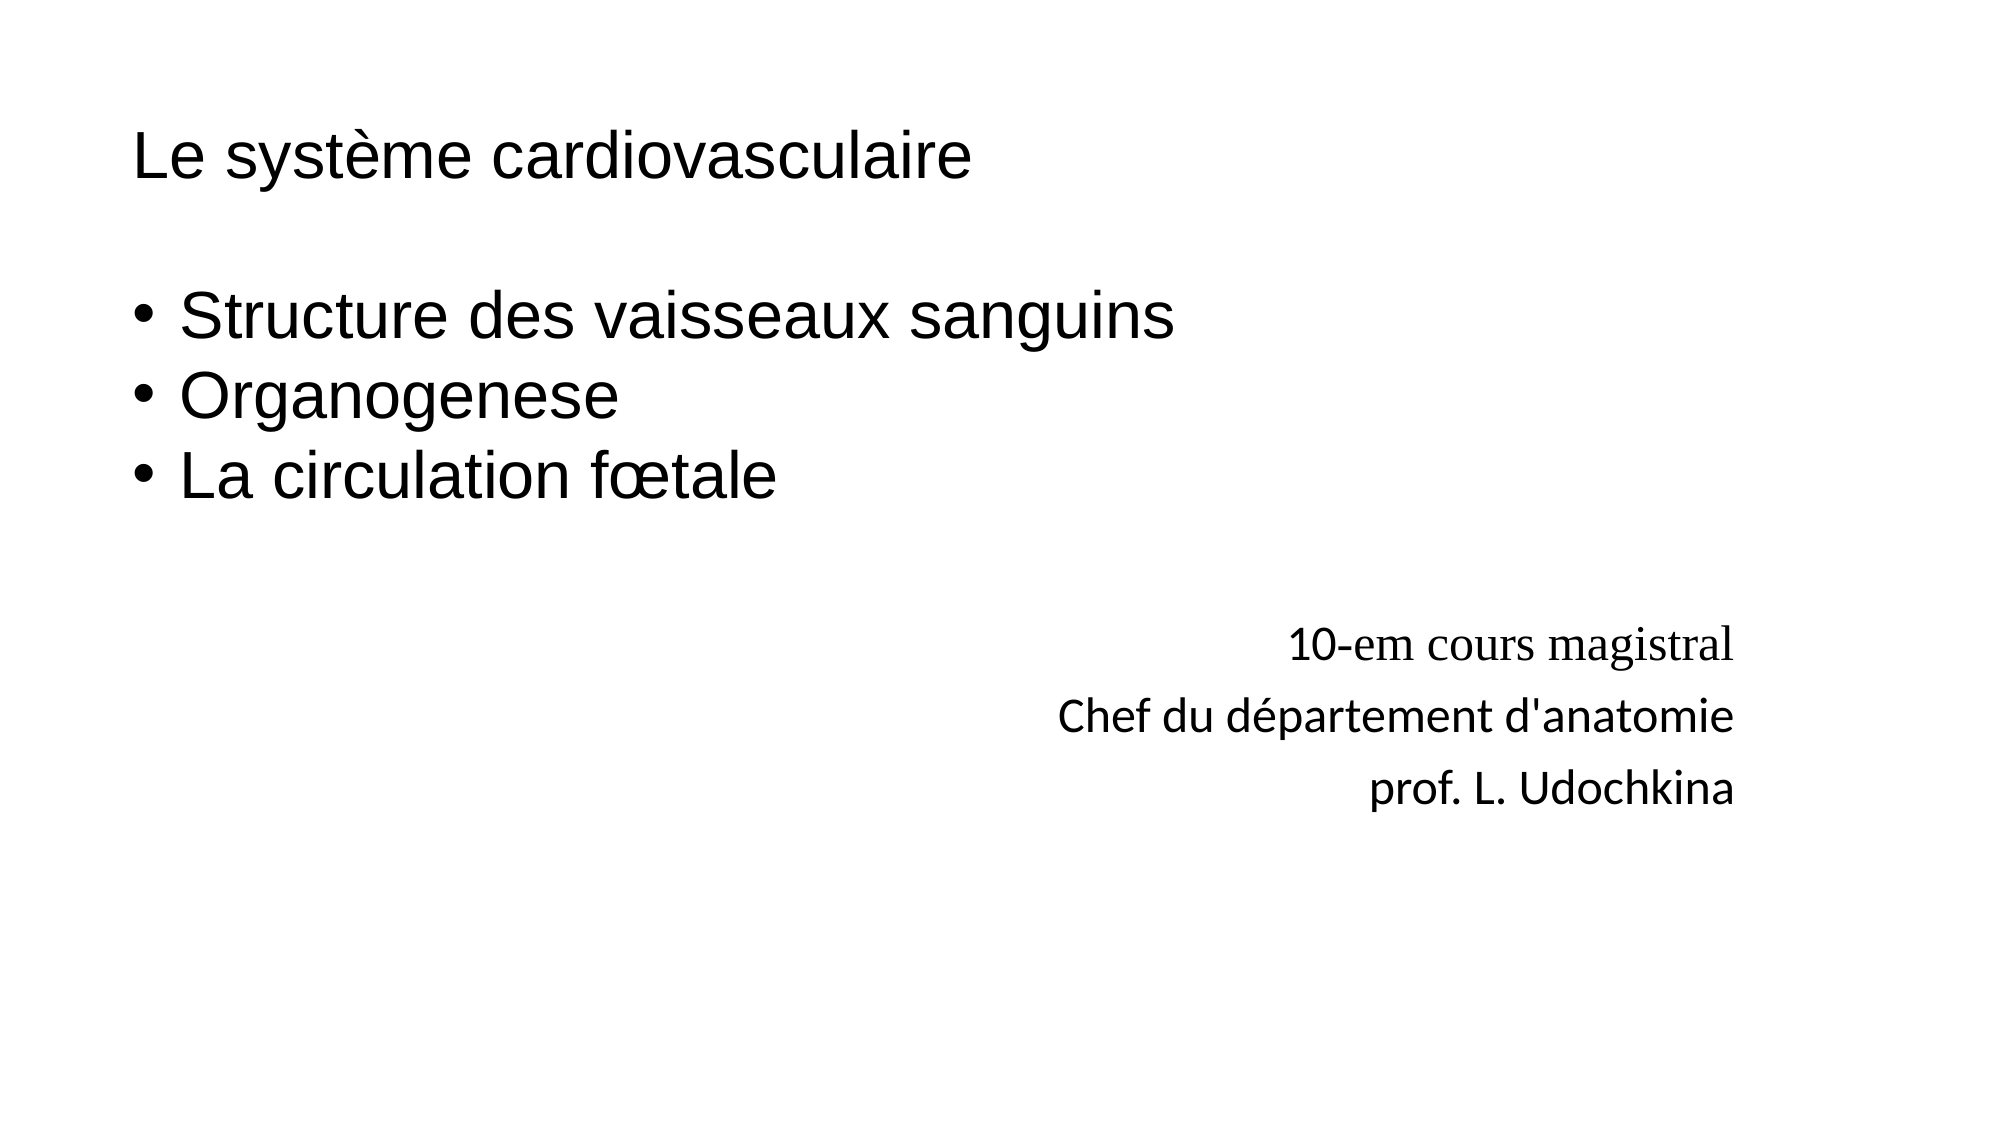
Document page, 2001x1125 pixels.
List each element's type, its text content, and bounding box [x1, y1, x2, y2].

text_box 10-em cours magistral Chef du département d'anatomie prof. L. Udochkina [249, 590, 1750, 863]
text_box Le système cardiovasculaire Structure des vaisseaux sanguins Organogenese La circulation fœtale [118, 128, 1973, 610]
